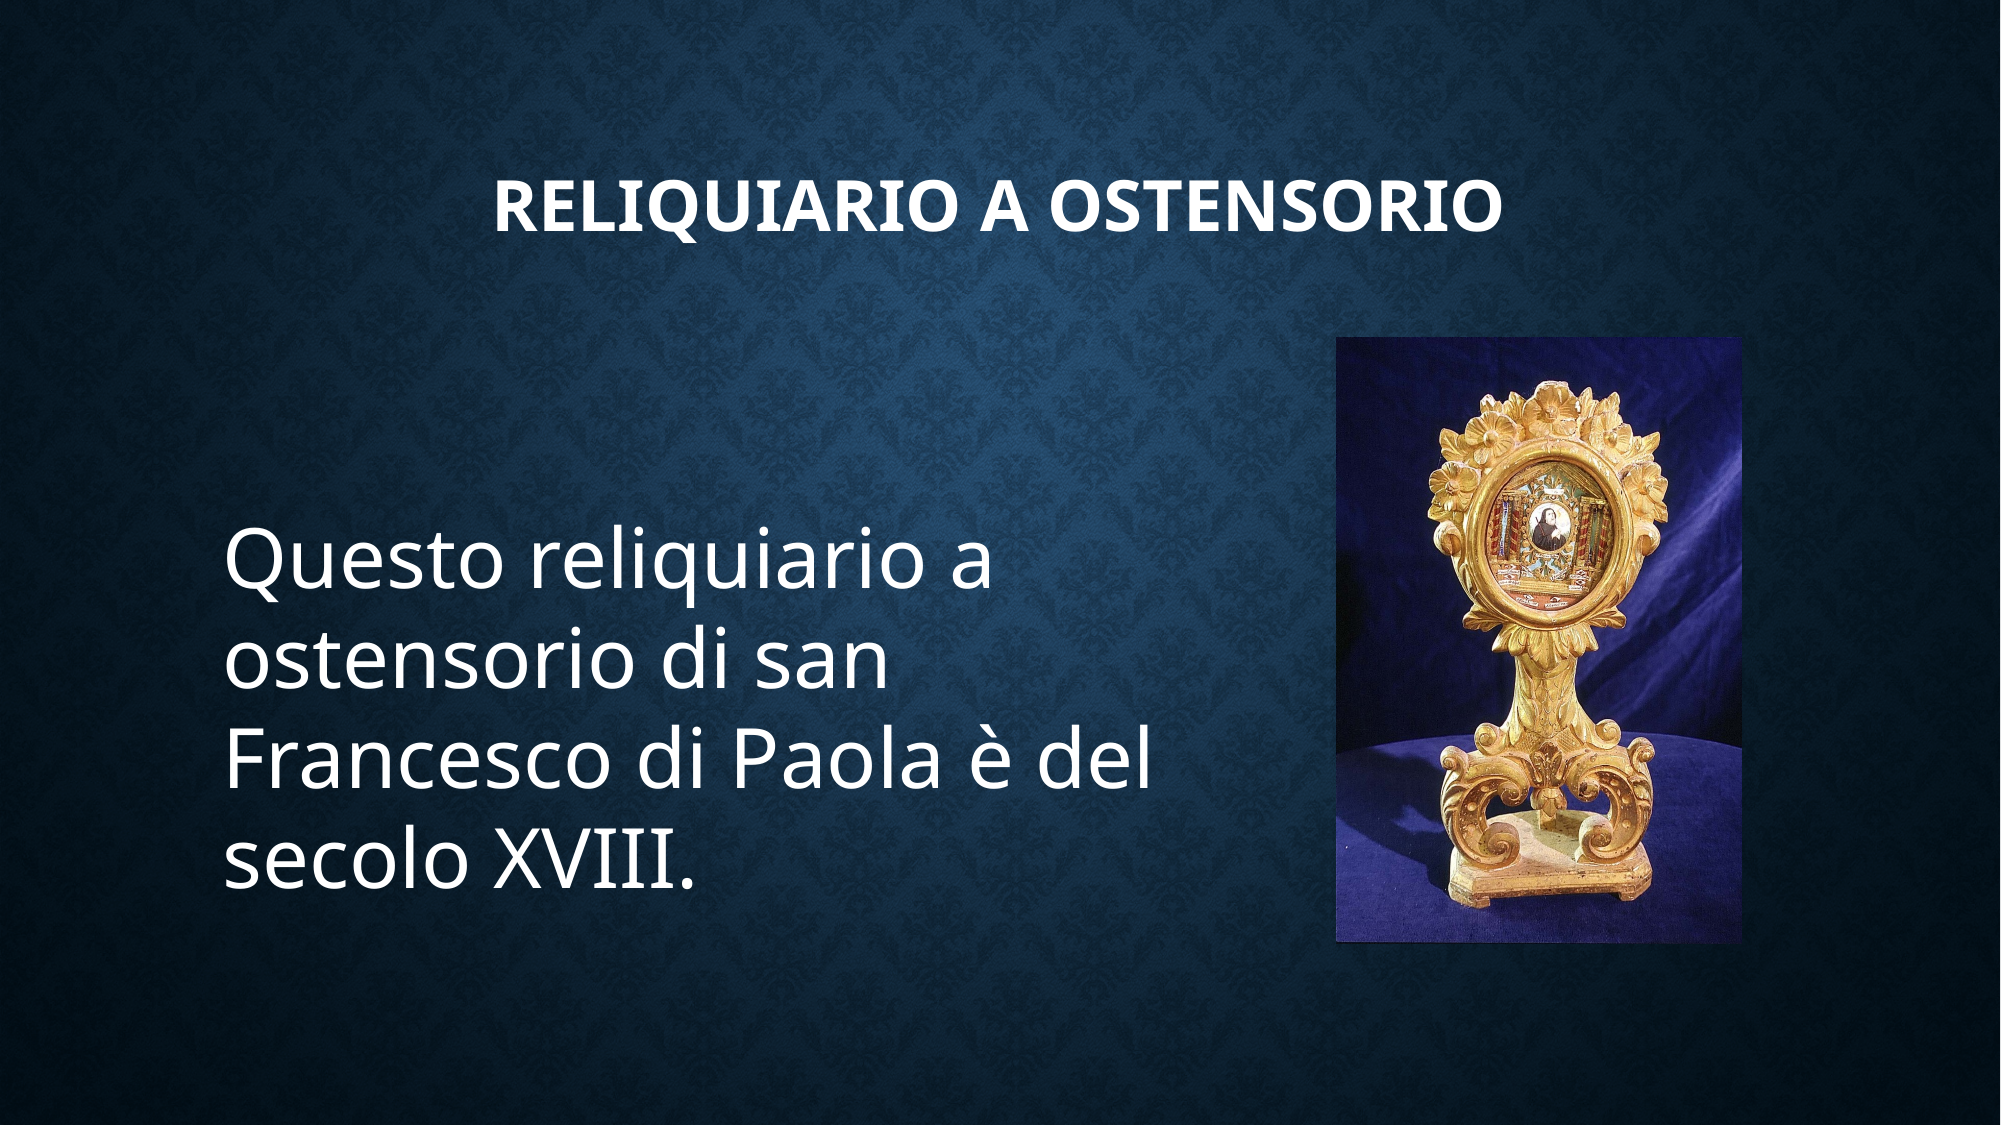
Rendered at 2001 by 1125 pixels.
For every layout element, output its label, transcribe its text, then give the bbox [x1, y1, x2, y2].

text_box Questo reliquiario a ostensorio di san Francesco di Paola è del secolo XVIII. [207, 297, 1293, 913]
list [1336, 336, 1743, 944]
title Reliquiario a ostensorio [149, 99, 1849, 318]
